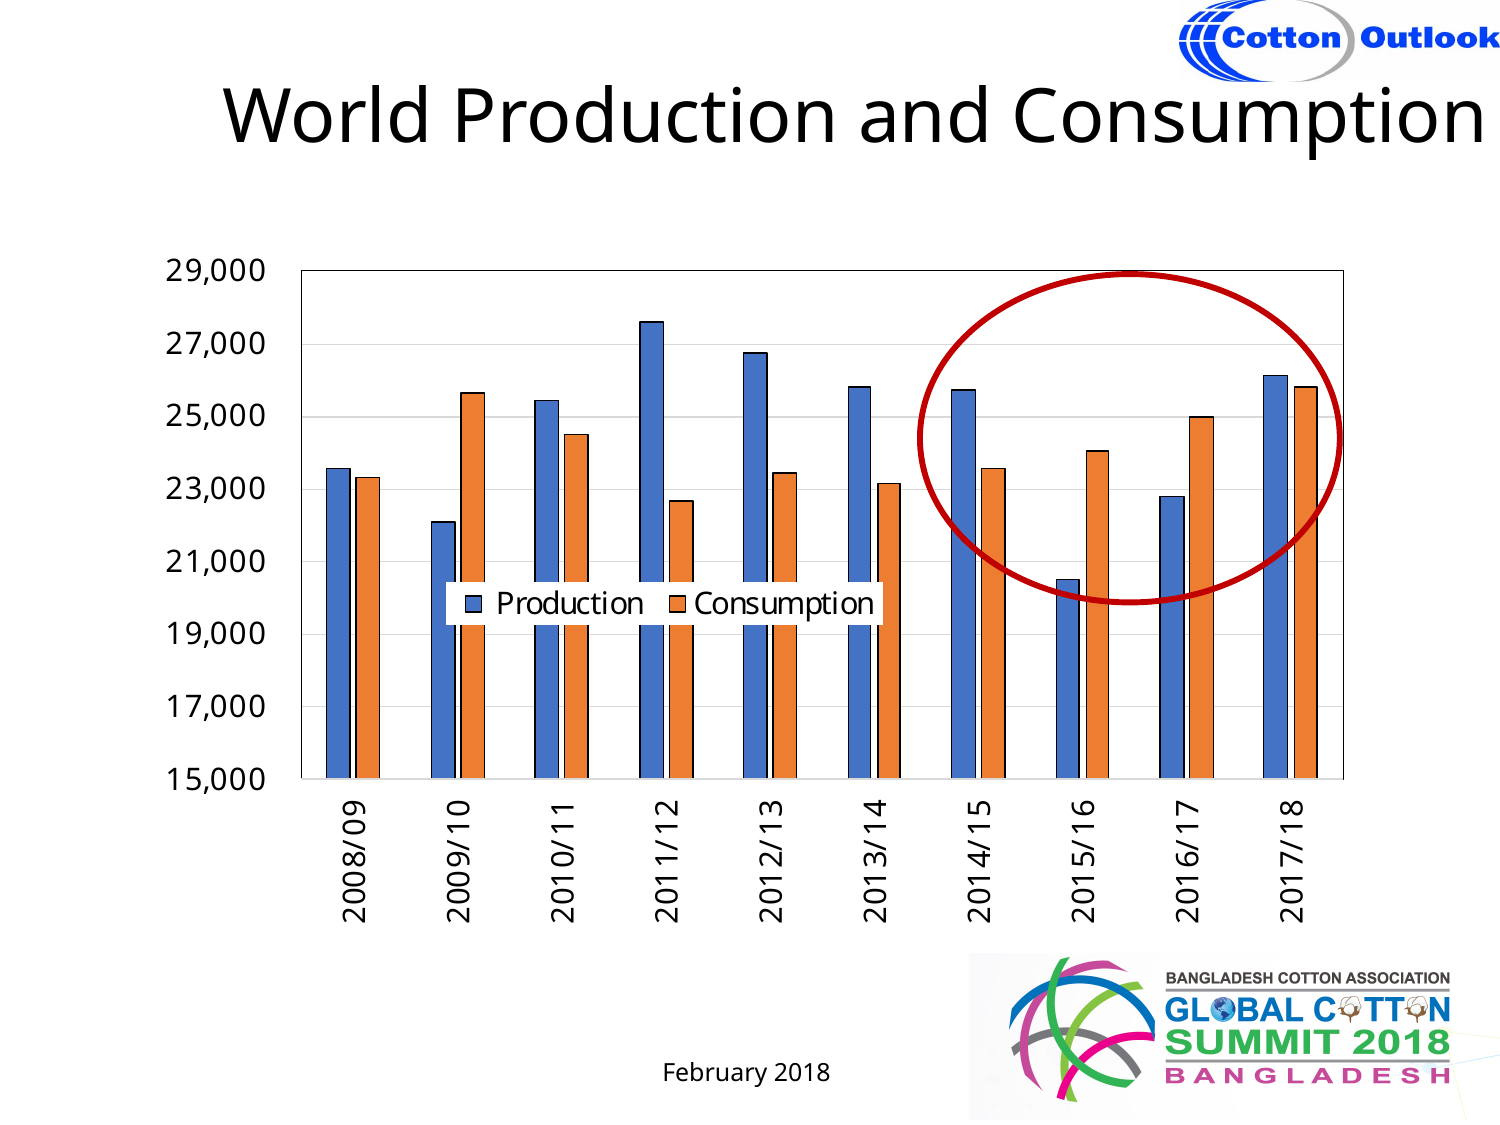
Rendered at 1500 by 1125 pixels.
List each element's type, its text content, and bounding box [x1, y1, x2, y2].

picture [136, 171, 1364, 954]
picture [1179, 0, 1500, 59]
text_box World Production and Consumption [207, 59, 1500, 165]
